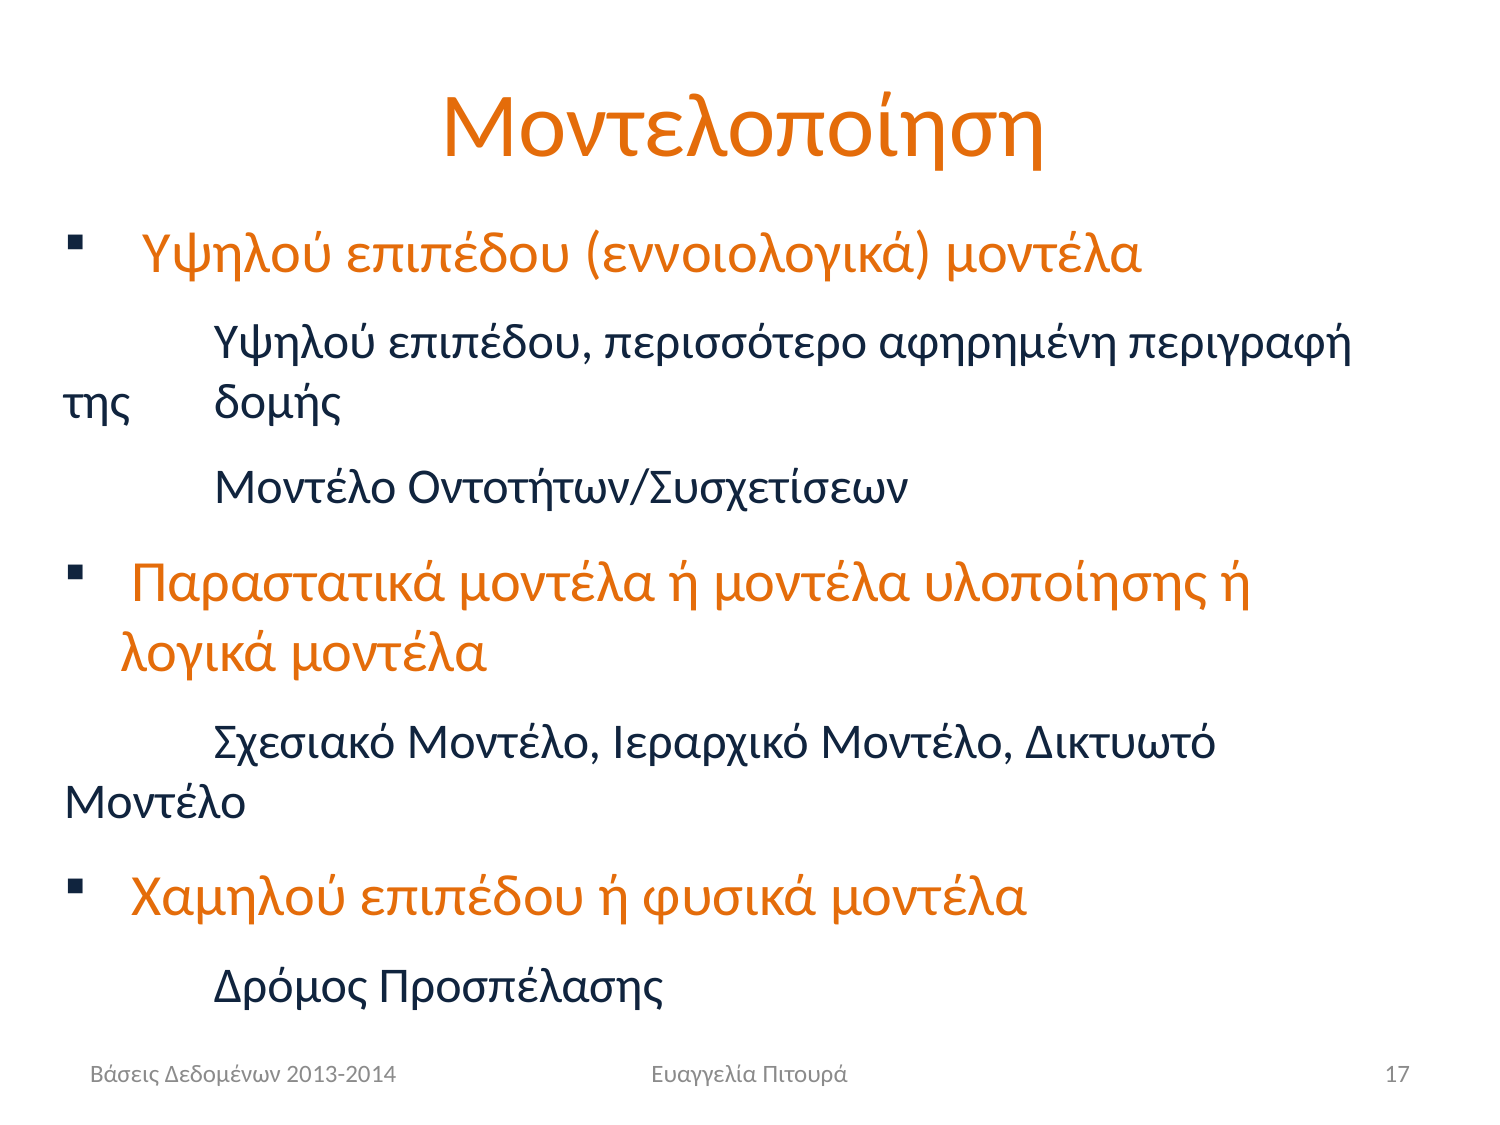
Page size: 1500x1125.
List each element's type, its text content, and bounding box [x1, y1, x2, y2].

slide_number Βάσεις Δεδομένων 2013-2014 [75, 1042, 425, 1103]
slide_number 17 [1074, 1042, 1425, 1103]
footer Ευαγγελία Πιτουρά [512, 1042, 988, 1103]
title Μοντελοποίηση [68, 26, 1419, 214]
text_box Υψηλού επιπέδου (εννοιολογικά) μοντέλα Υψηλού επιπέδου, περισσότερο αφηρημένη περιγραφή της δομής Μοντέλο Οντοτήτων/Συσχετίσεων Παραστατικά μοντέλα ή μοντέλα υλοποίησης ή λογικά μοντέλα Σχεσιακό Μοντέλο, Ιεραρχικό Μοντέλο, Δικτυωτό Μοντέλο Χαμηλού επιπέδου ή φυσικά μοντέλα Δρόμος Προσπέλασης [49, 206, 1397, 1020]
